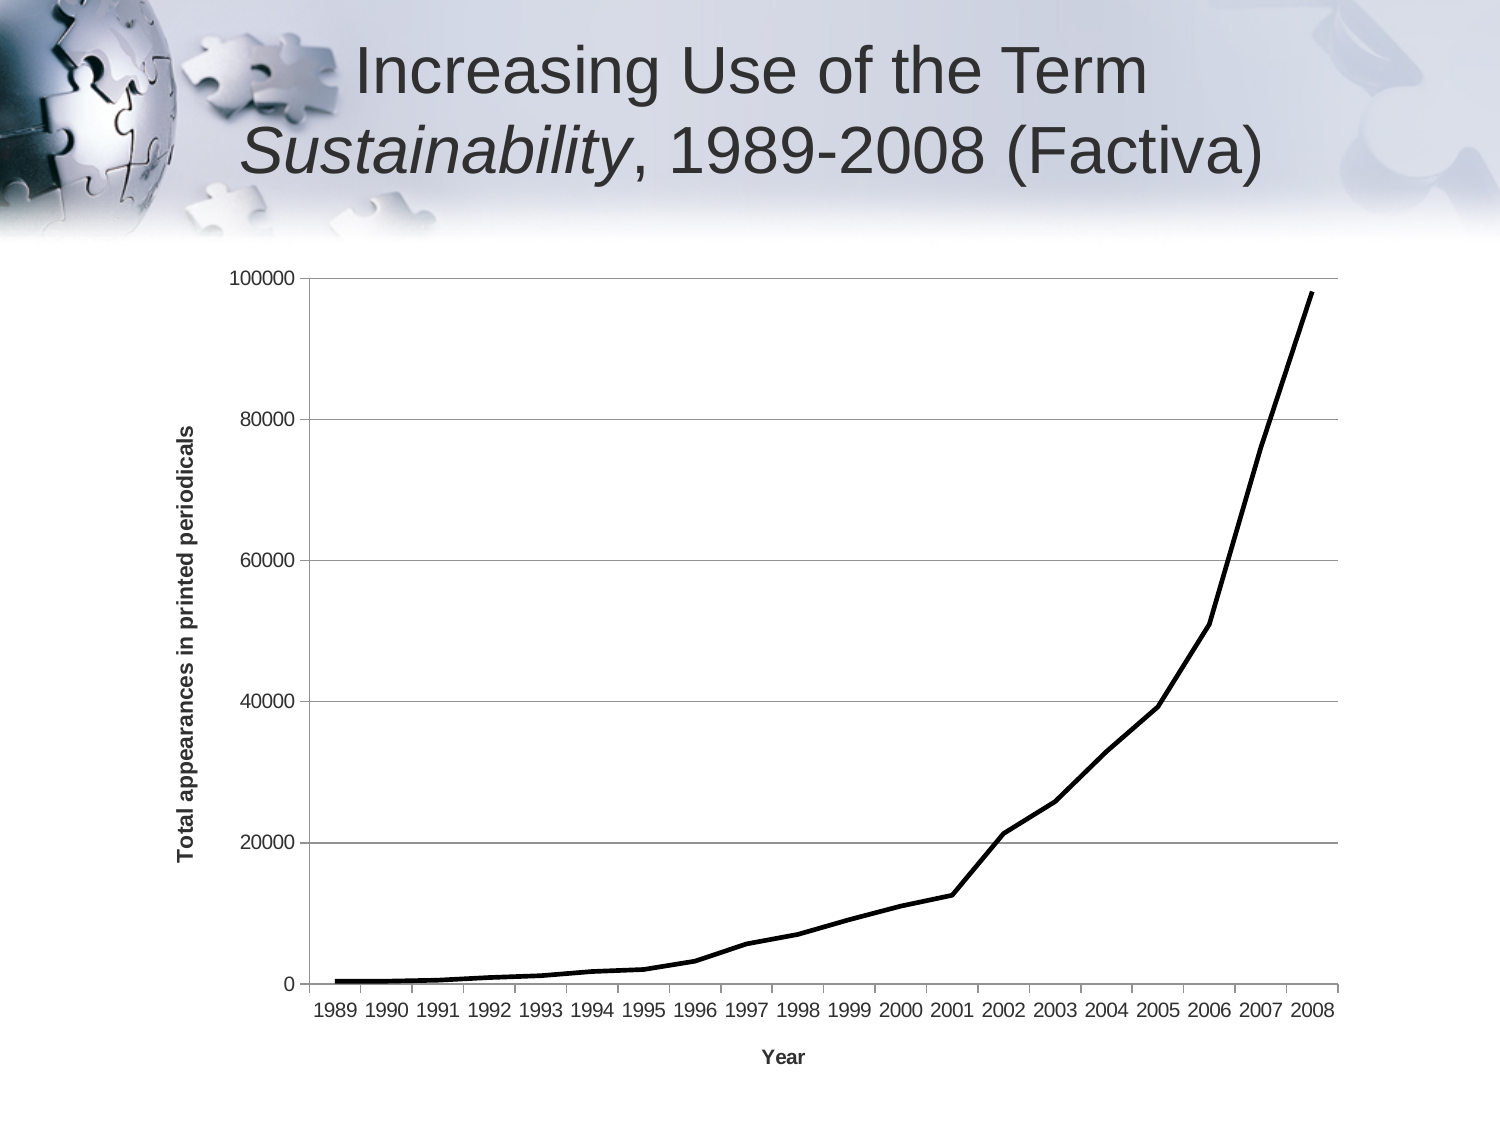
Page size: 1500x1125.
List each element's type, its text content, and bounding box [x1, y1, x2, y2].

title Increasing Use of the Term Sustainability, 1989-2008 (Factiva) [161, 65, 1344, 150]
chart [137, 249, 1363, 1101]
picture [0, 0, 1500, 1125]
